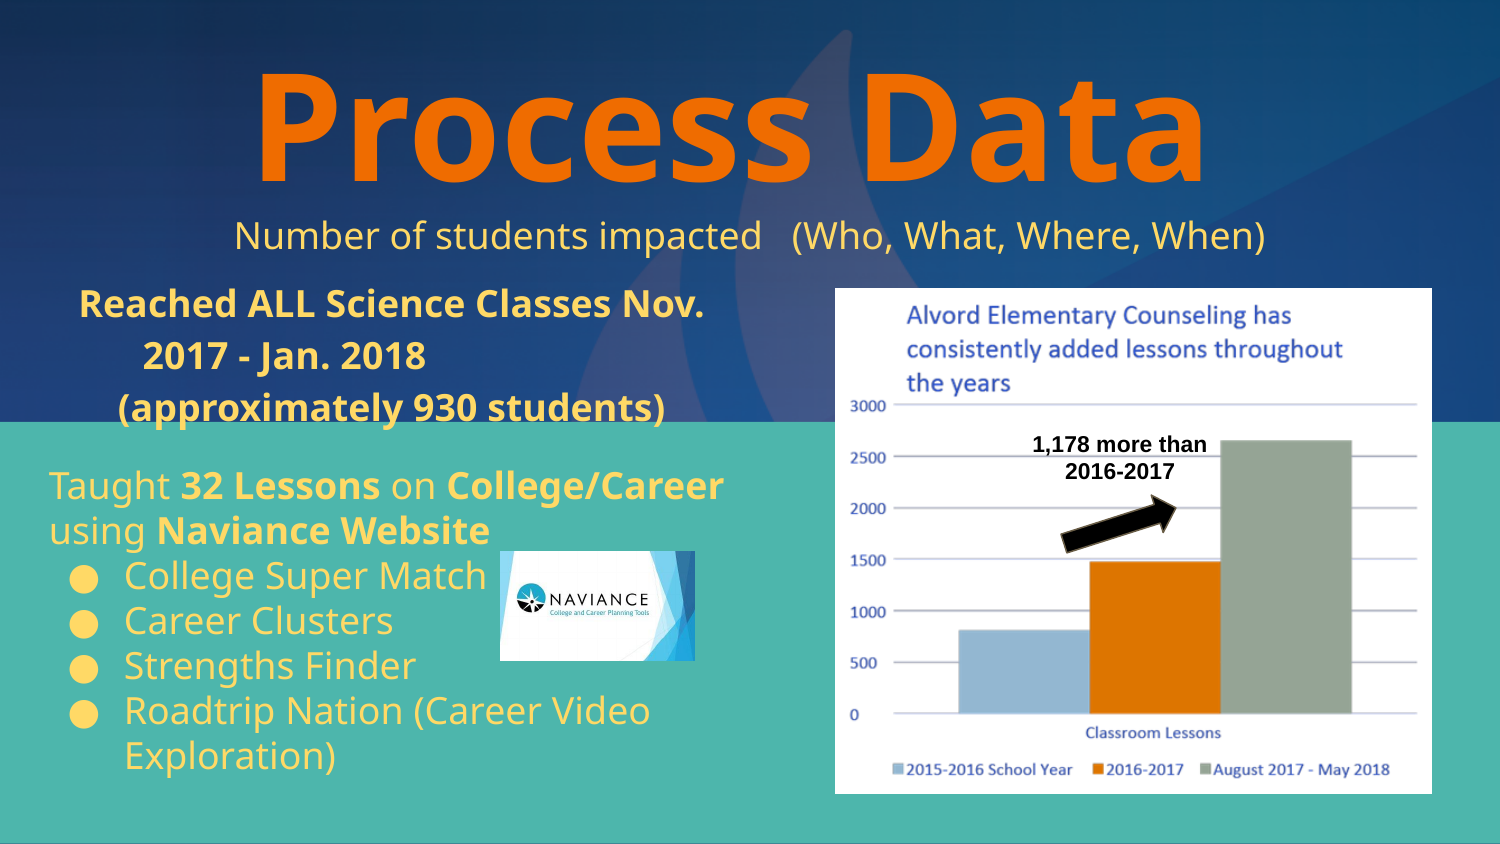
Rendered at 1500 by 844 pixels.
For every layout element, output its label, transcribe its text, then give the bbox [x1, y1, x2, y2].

picture [500, 551, 695, 662]
list Reached ALL Science Classes Nov. 2017 - Jan. 2018 (approximately 930 students) Taught 32 Lessons on College/Career using Naviance Website College Super Match Career Clusters Strengths Finder Roadtrip Nation (Career Video Exploration) [34, 258, 750, 630]
picture [0, 0, 1500, 794]
title Process Data Number of students impacted (Who, What, Where, When) [46, 40, 1453, 248]
